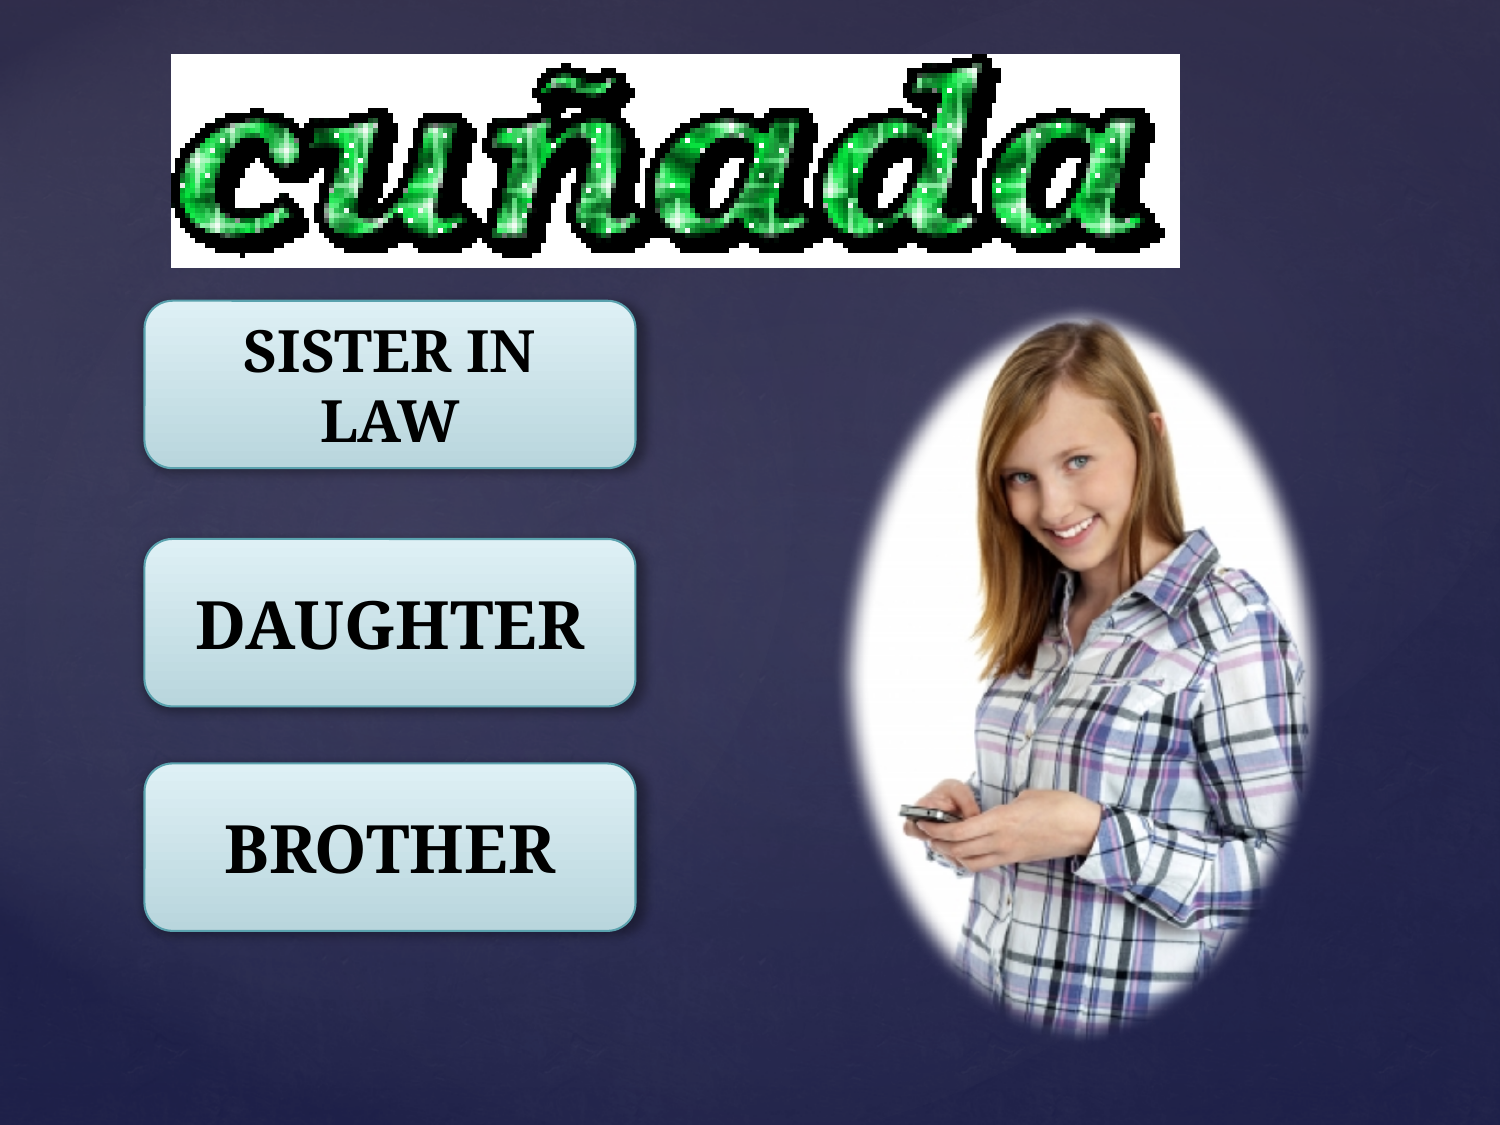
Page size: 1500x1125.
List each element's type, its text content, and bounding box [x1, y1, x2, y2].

text_box SISTER IN LAW [143, 299, 637, 470]
picture [170, 54, 1181, 268]
text_box BROTHER [143, 762, 637, 932]
picture [832, 300, 1330, 1048]
text_box DAUGHTER [143, 537, 637, 708]
